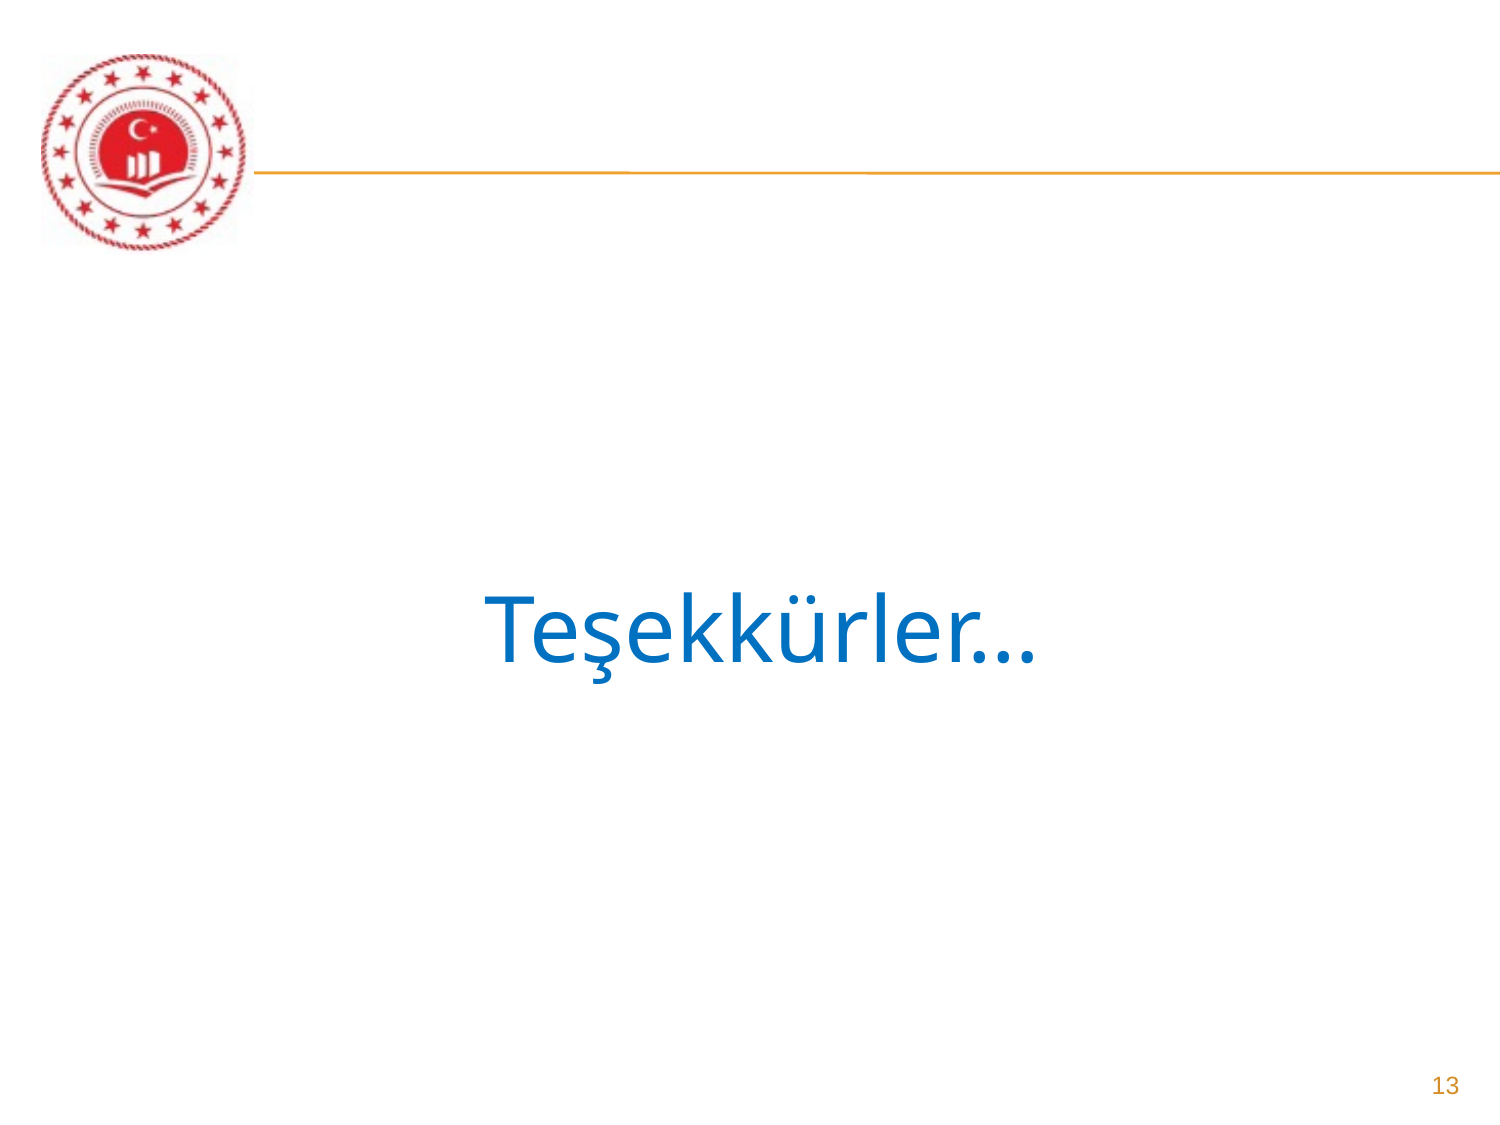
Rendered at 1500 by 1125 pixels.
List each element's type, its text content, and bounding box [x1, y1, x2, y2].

picture [40, 54, 255, 256]
slide_number 13 [1350, 1061, 1475, 1103]
list Teşekkürler… [50, 254, 1475, 998]
